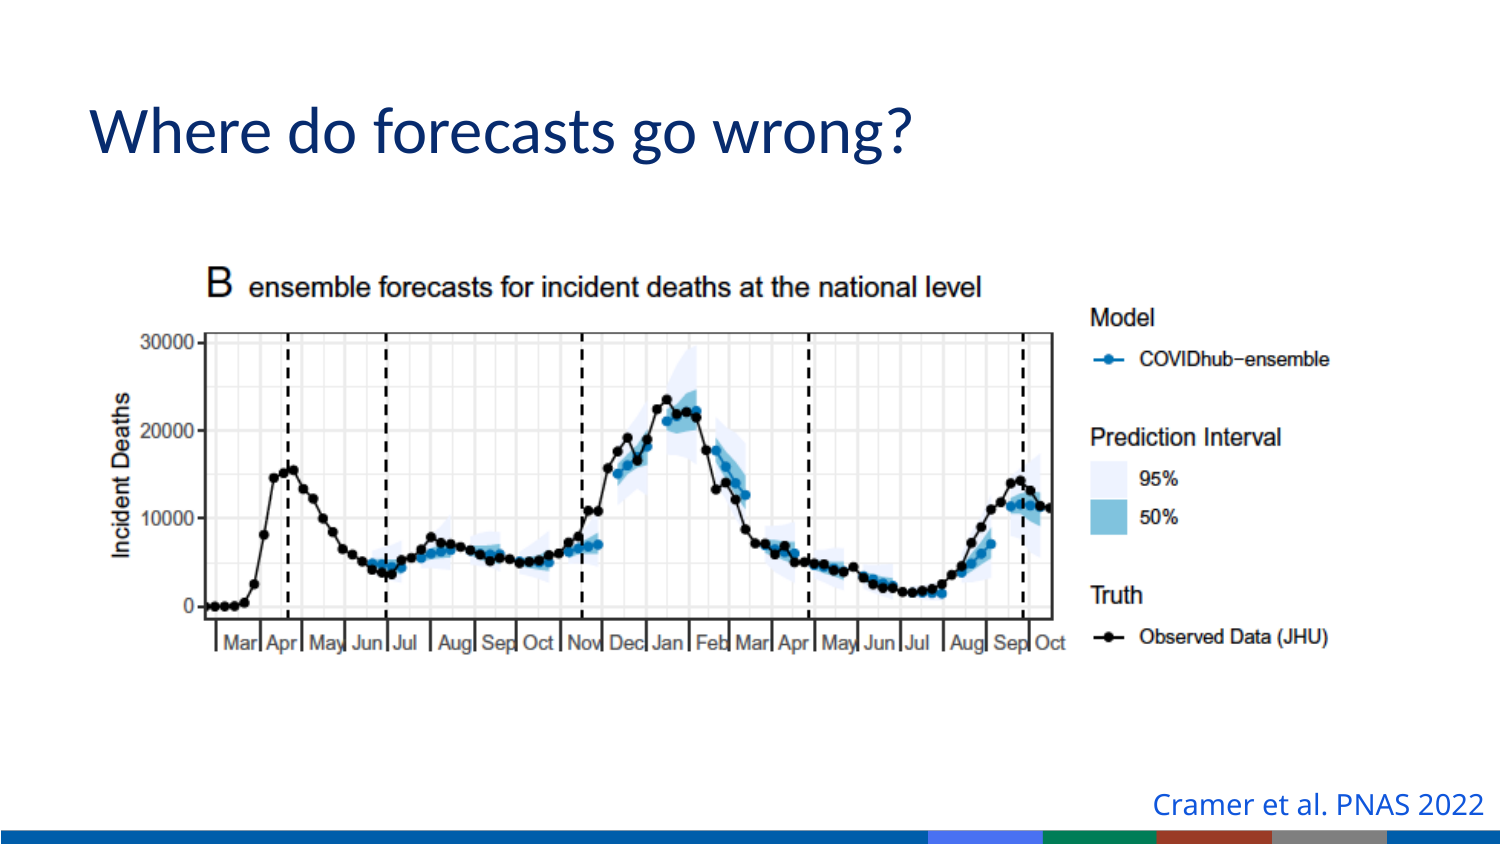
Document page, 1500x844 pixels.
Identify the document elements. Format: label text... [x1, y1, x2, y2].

text_box Cramer et al. PNAS 2022 [25, 778, 1500, 829]
title Where do forecasts go wrong? [75, 33, 1425, 175]
picture [103, 261, 1397, 667]
picture [1, 823, 1500, 844]
